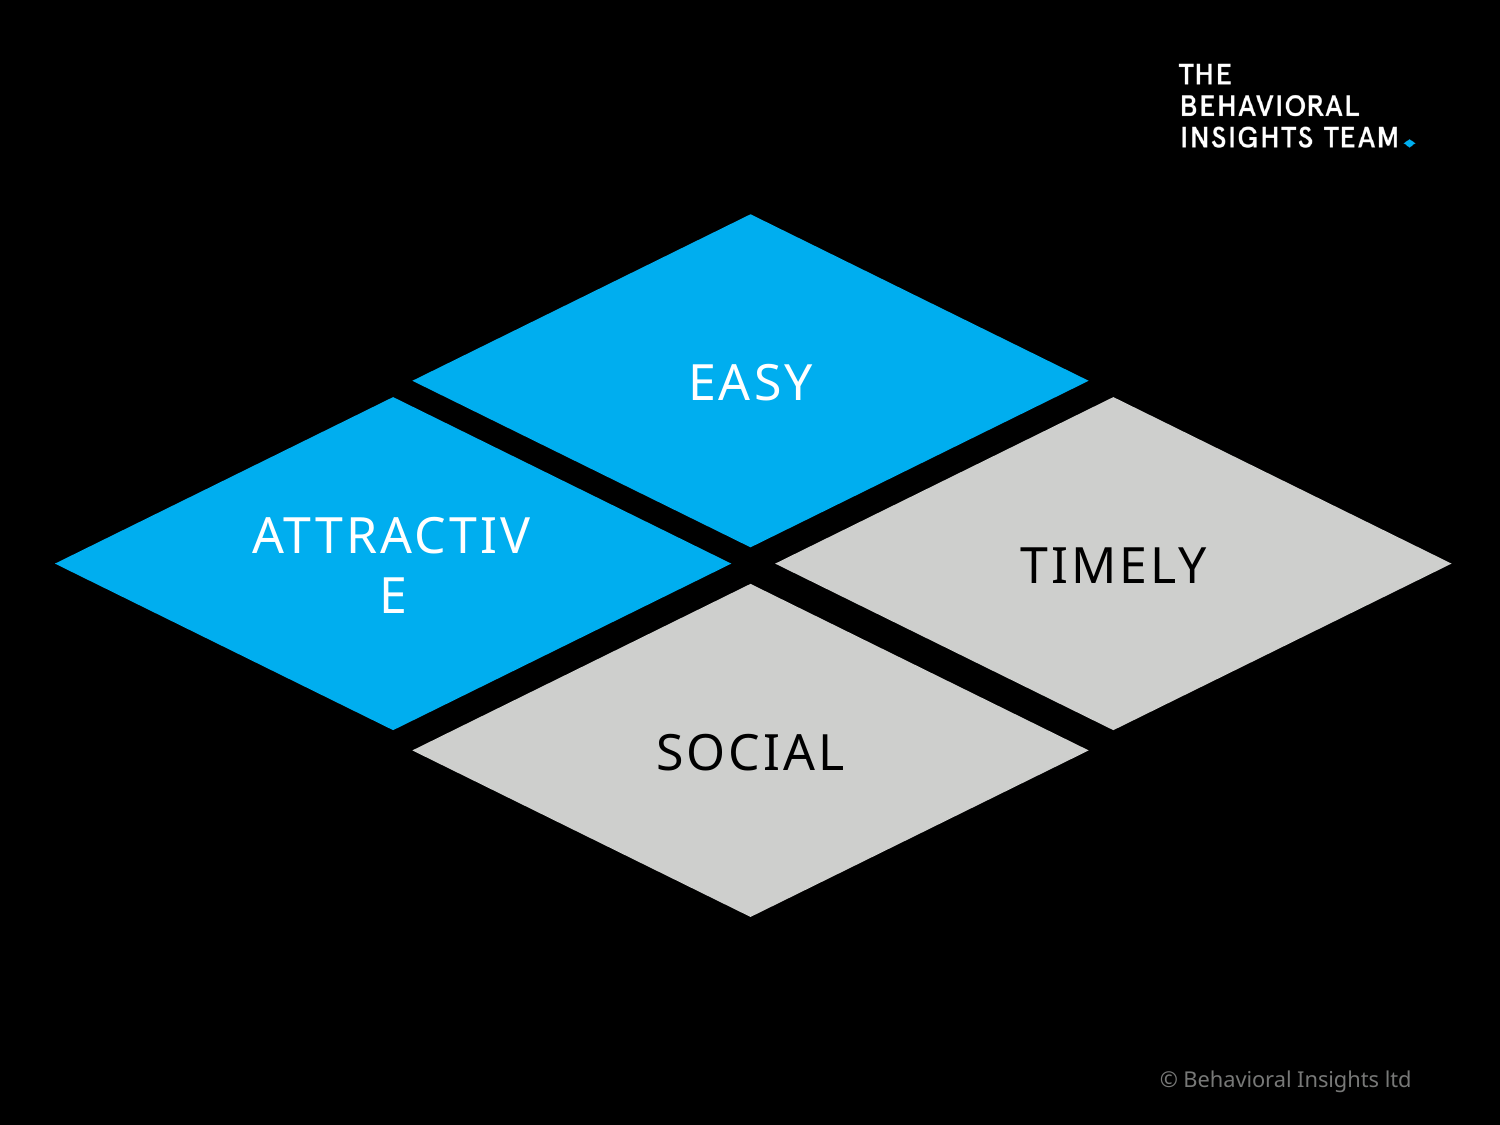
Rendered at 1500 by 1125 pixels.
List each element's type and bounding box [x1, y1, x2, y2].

picture [1148, 33, 1454, 188]
